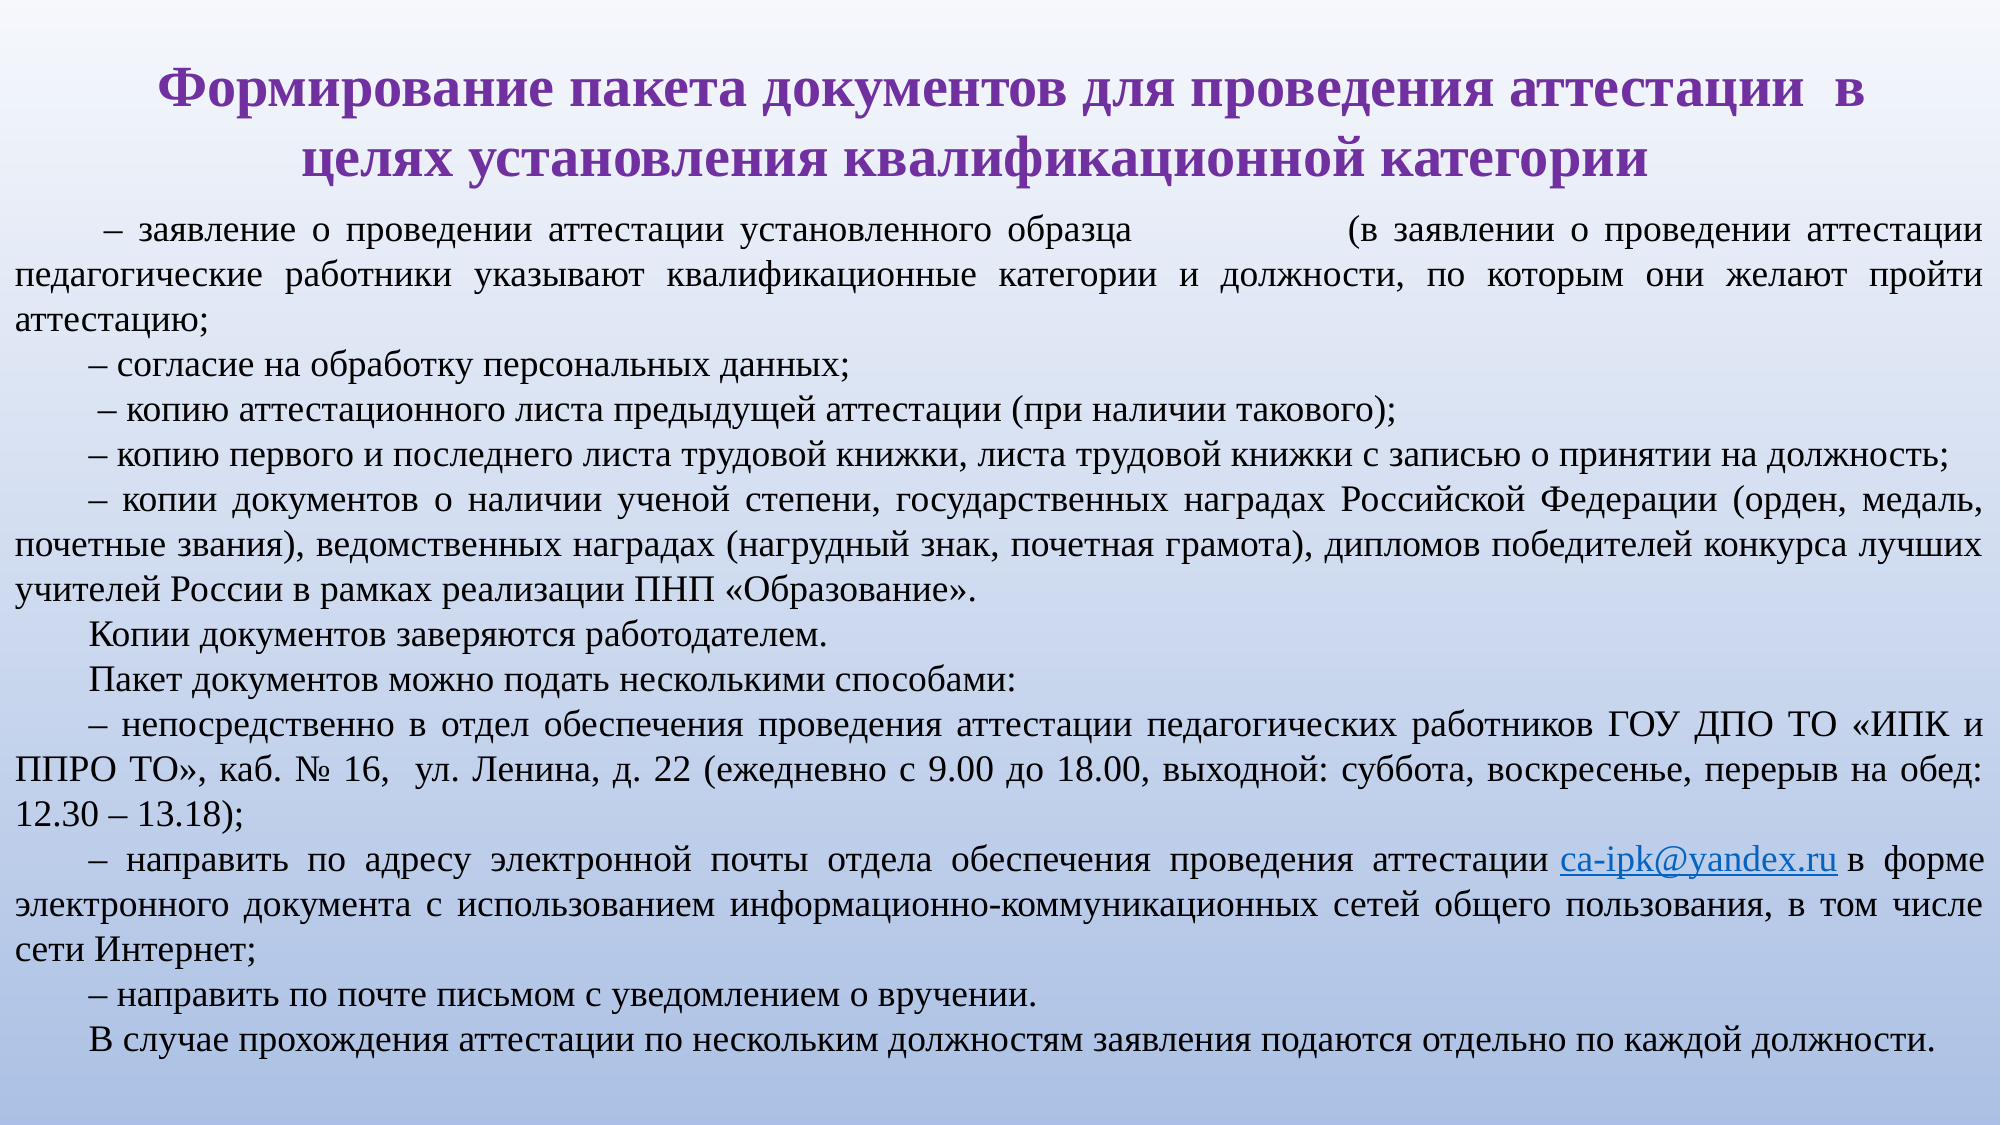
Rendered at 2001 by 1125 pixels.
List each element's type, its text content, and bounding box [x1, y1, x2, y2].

text_box – заявление о проведении аттестации установленного образца (в заявлении о проведении аттестации педагогические работники указывают квалификационные категории и должности, по которым они желают пройти аттестацию; – согласие на обработку персональных данных; – копию аттестационного листа предыдущей аттестации (при наличии такового); – копию первого и последнего листа трудовой книжки, листа трудовой книжки с записью о принятии на должность; – копии документов о наличии ученой степени, государственных наградах Российской Федерации (орден, медаль, почетные звания), ведомственных наградах (нагрудный знак, почетная грамота), дипломов победителей конкурса лучших учителей России в рамках реализации ПНП «Образование». Копии документов заверяются работодателем. Пакет документов можно подать несколькими способами: – непосредственно в отдел обеспечения проведения аттестации педагогических работников ГОУ ДПО ТО «ИПК и ППРО ТО», каб. № 16, ул. Ленина, д. 22 (ежедневно с 9.00 до 18.00, выходной: суббота, воскресенье, перерыв на обед: 12.30 – 13.18); – направить по адресу электронной почты отдела обеспечения проведения аттестации ca-ipk@yandex.ru в форме электронного документа с использованием информационно-коммуникационных сетей общего пользования, в том числе сети Интернет; – направить по почте письмом с уведомлением о вручении. В случае прохождения аттестации по нескольким должностям заявления подаются отдельно по каждой должности. [0, 196, 2000, 1067]
text_box Формирование пакета документов для проведения аттестации в целях установления квалификационной категории [0, 40, 1950, 196]
